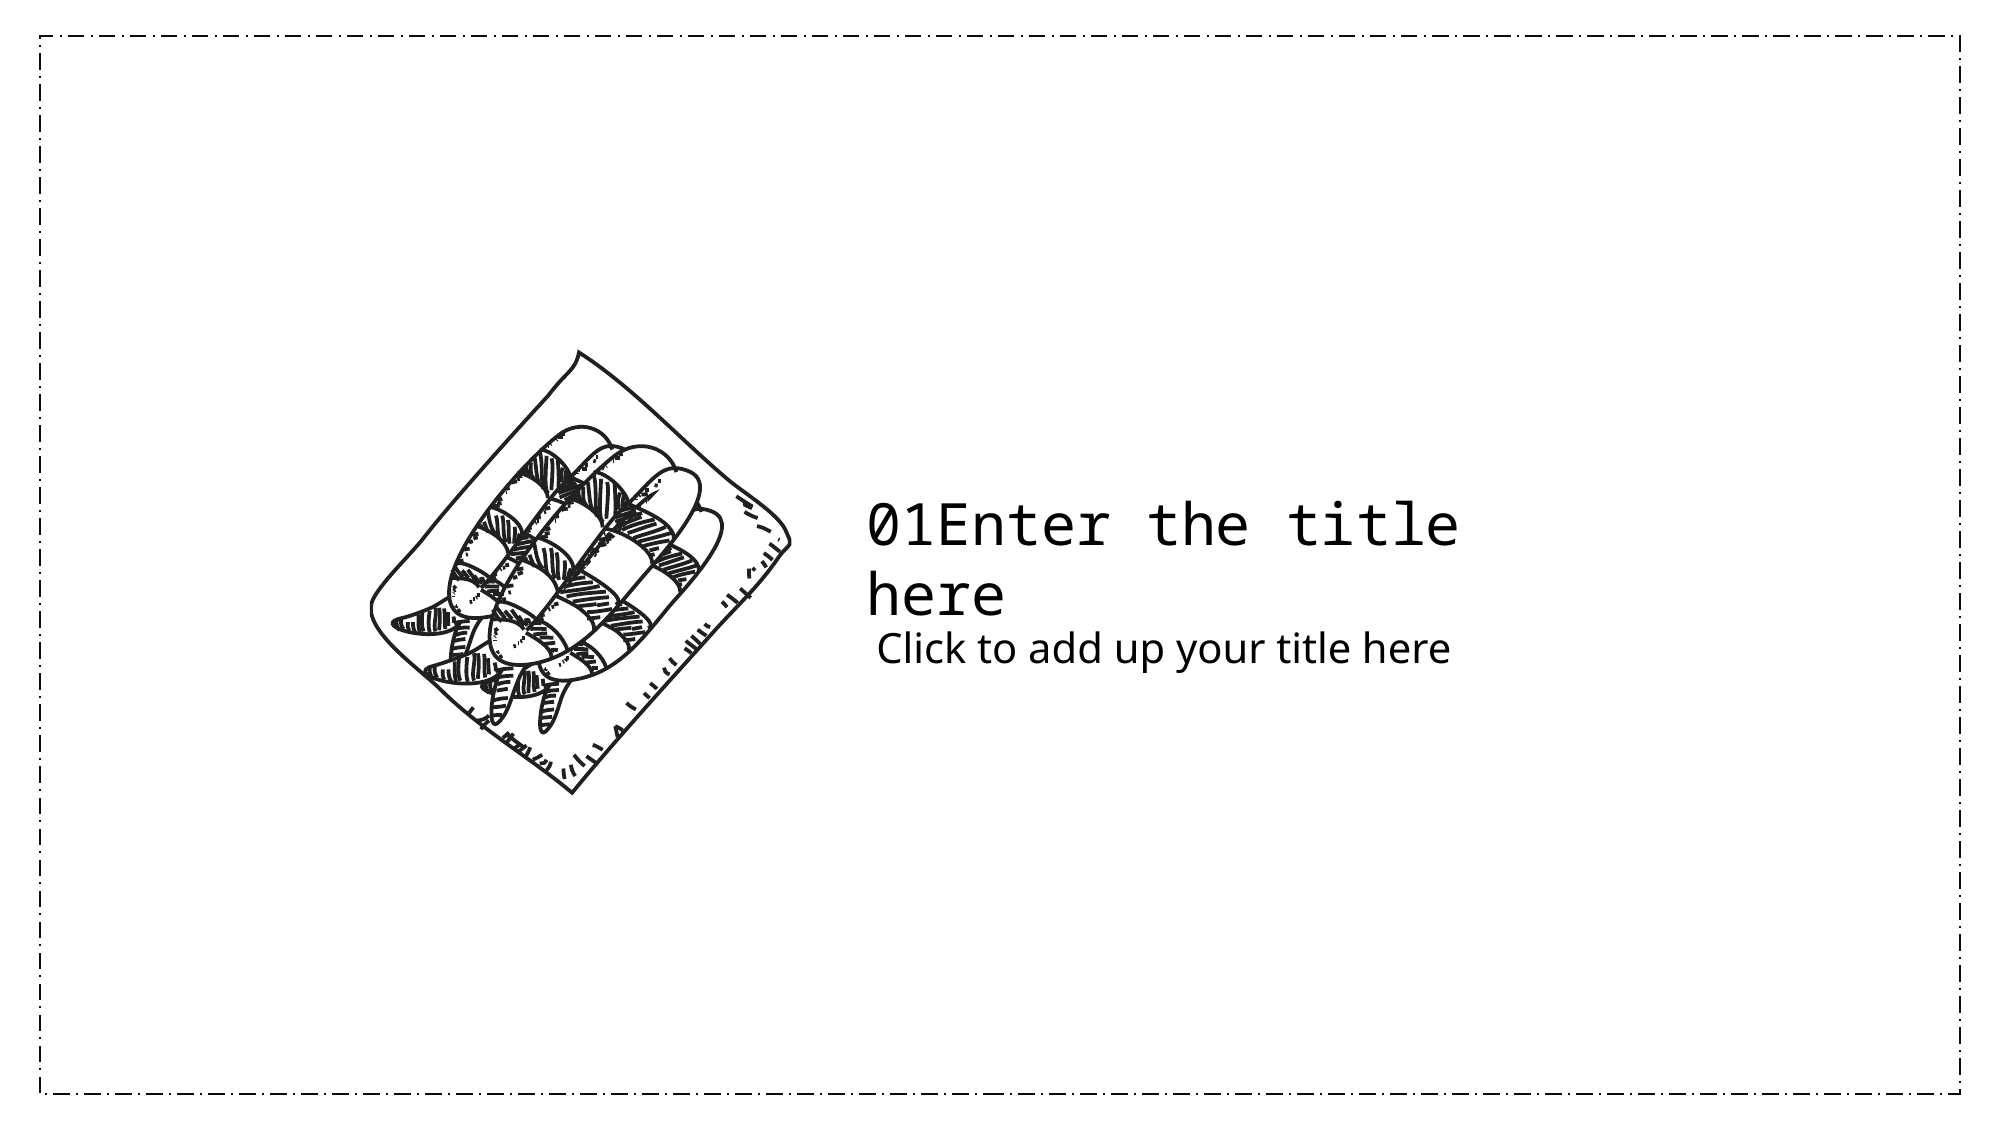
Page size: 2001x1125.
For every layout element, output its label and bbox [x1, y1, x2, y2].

text_box [39, 35, 1961, 1095]
picture [369, 349, 792, 796]
